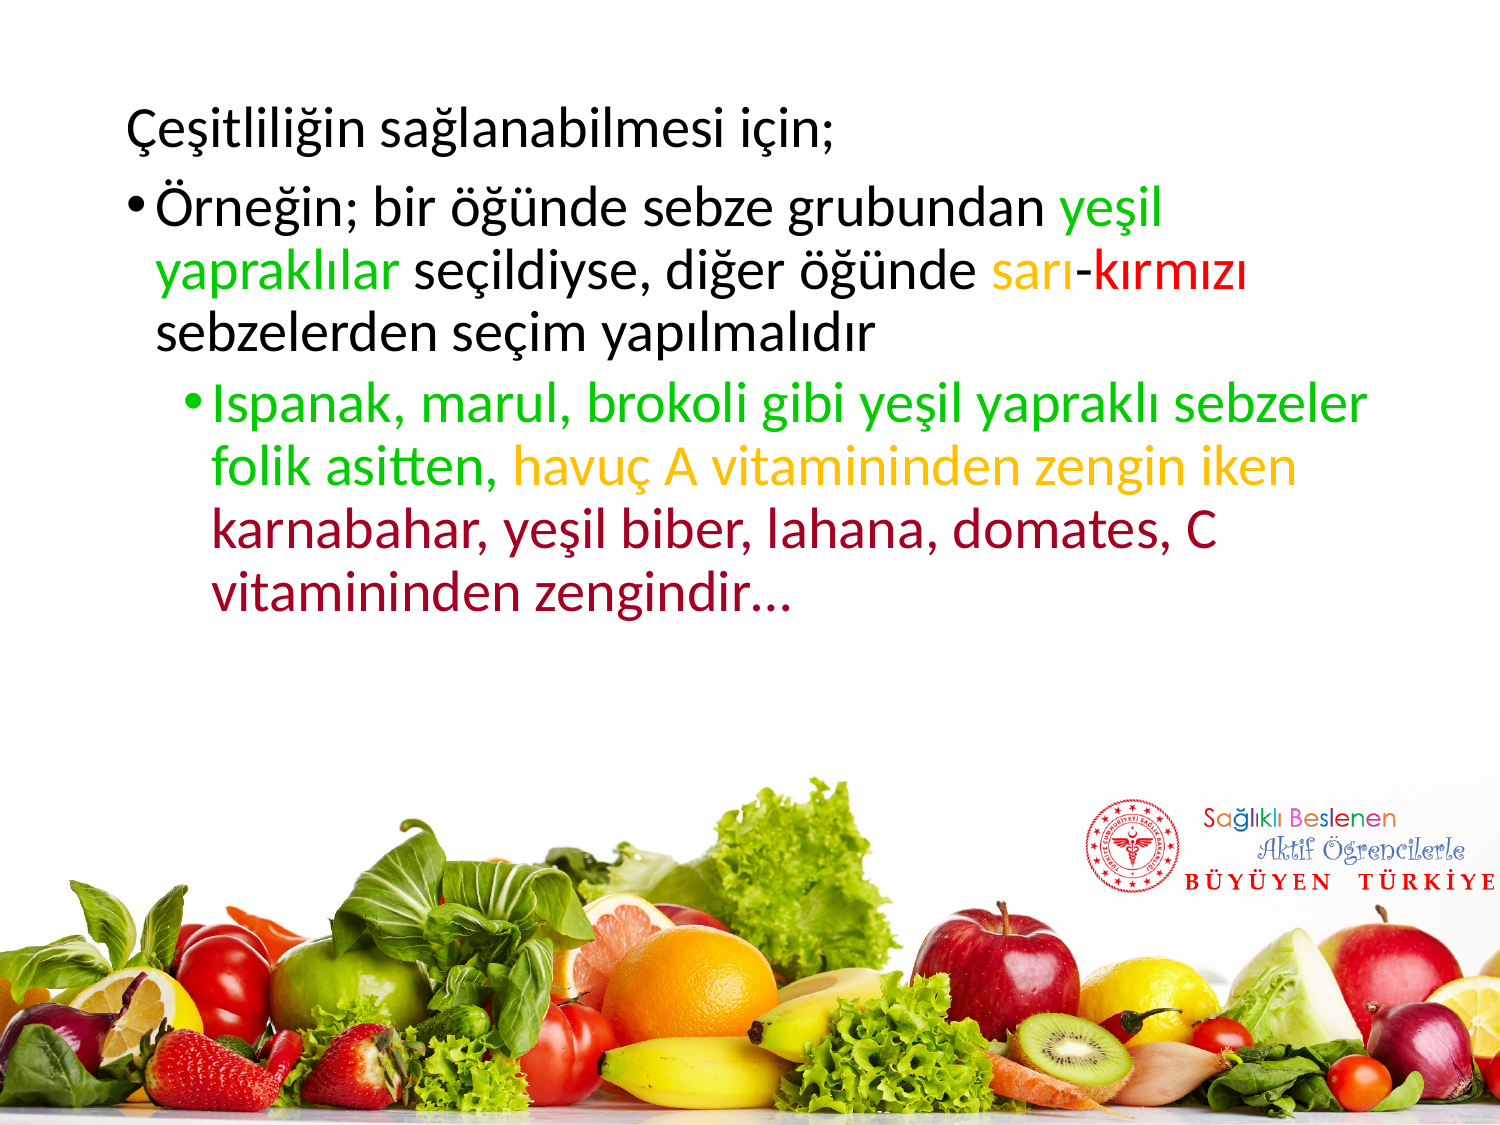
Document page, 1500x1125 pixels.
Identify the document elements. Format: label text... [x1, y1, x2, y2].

picture [0, 518, 1500, 1125]
text_box Çeşitliliğin sağlanabilmesi için; Örneğin; bir öğünde sebze grubundan yeşil yapraklılar seçildiyse, diğer öğünde sarı-kırmızı sebzelerden seçim yapılmalıdır Ispanak, marul, brokoli gibi yeşil yapraklı sebzeler folik asitten, havuç A vitamininden zengin iken karnabahar, yeşil biber, lahana, domates, C vitamininden zengindir… [112, 90, 1388, 516]
